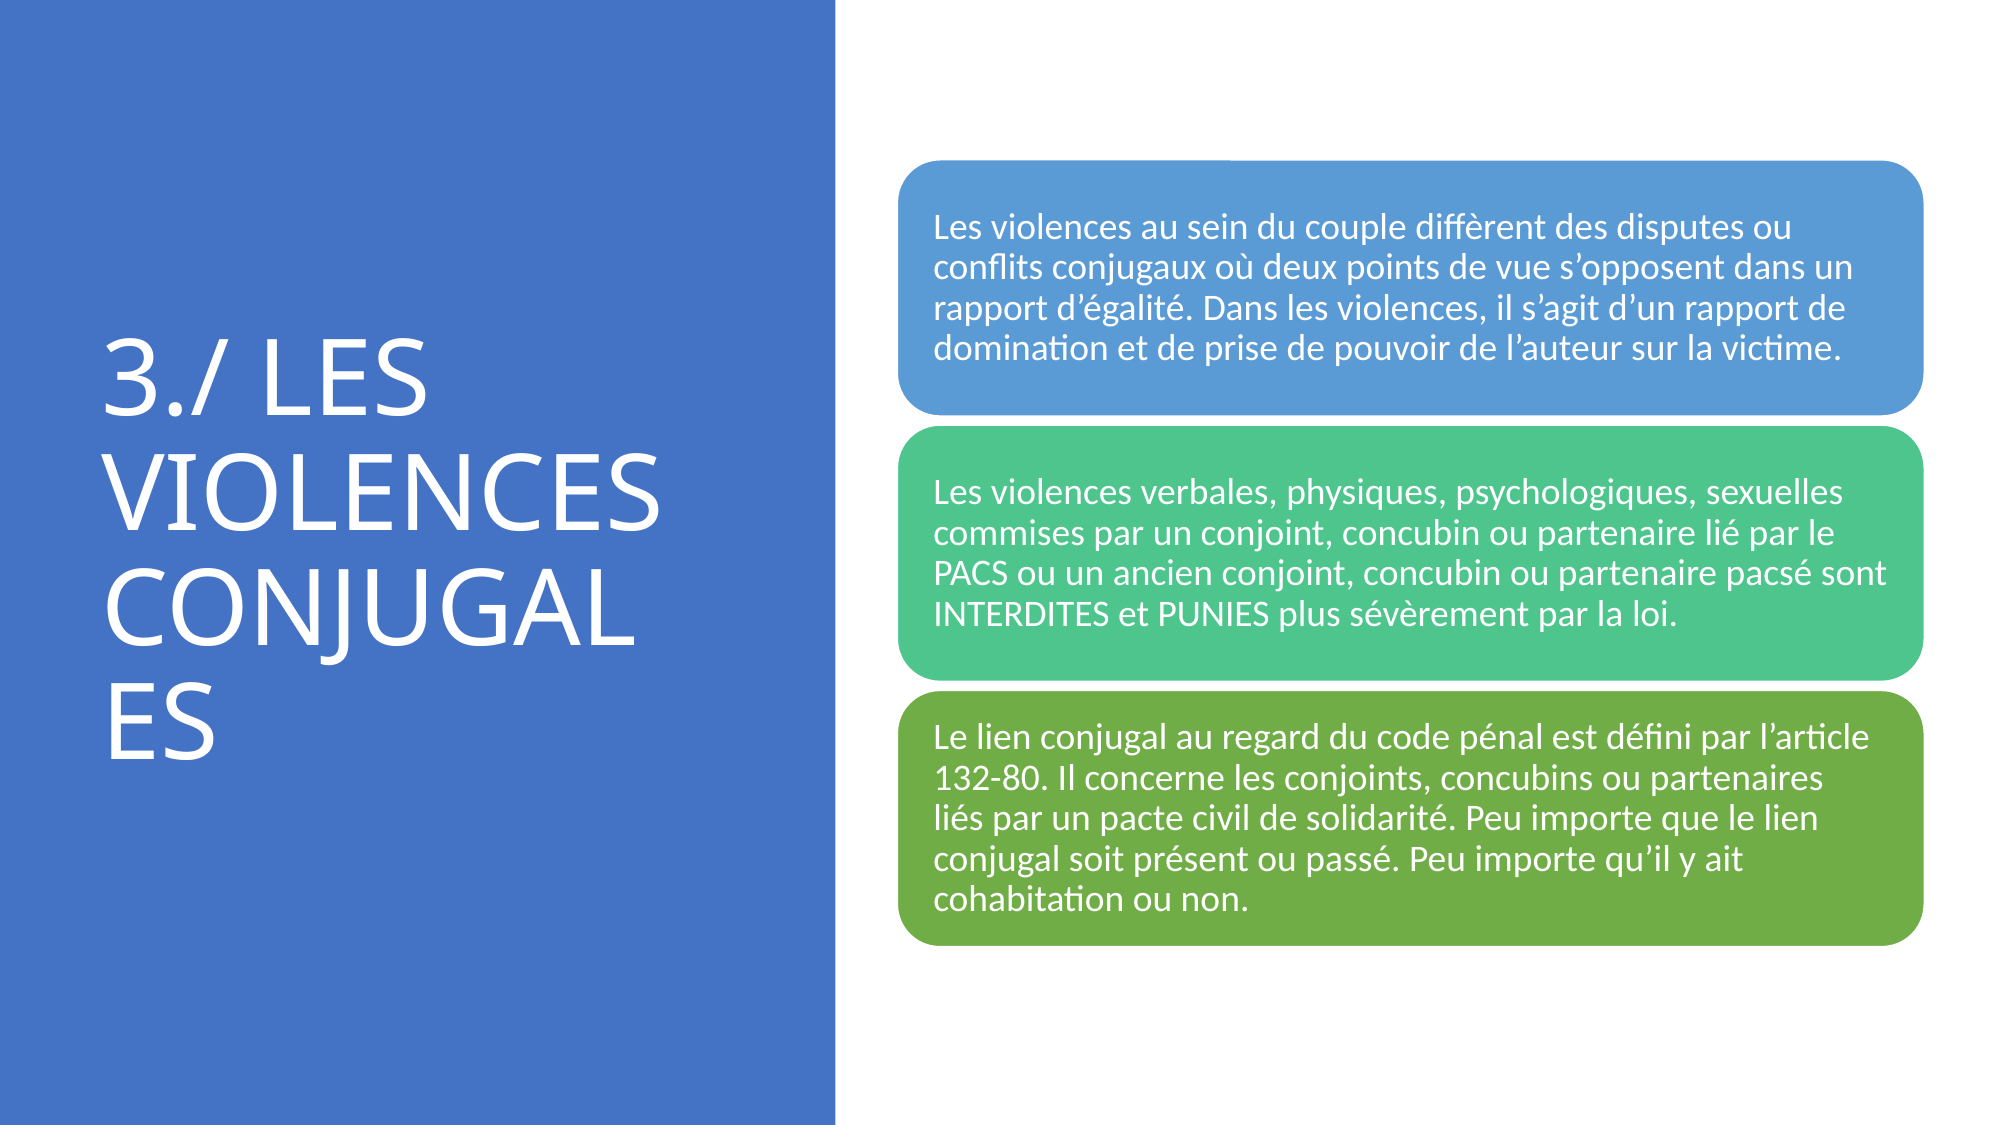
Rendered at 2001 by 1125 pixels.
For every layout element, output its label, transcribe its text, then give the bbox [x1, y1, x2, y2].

title 3./ LES VIOLENCES CONJUGALES [86, 101, 711, 1005]
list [897, 101, 1925, 1005]
text_box [0, 0, 836, 1125]
